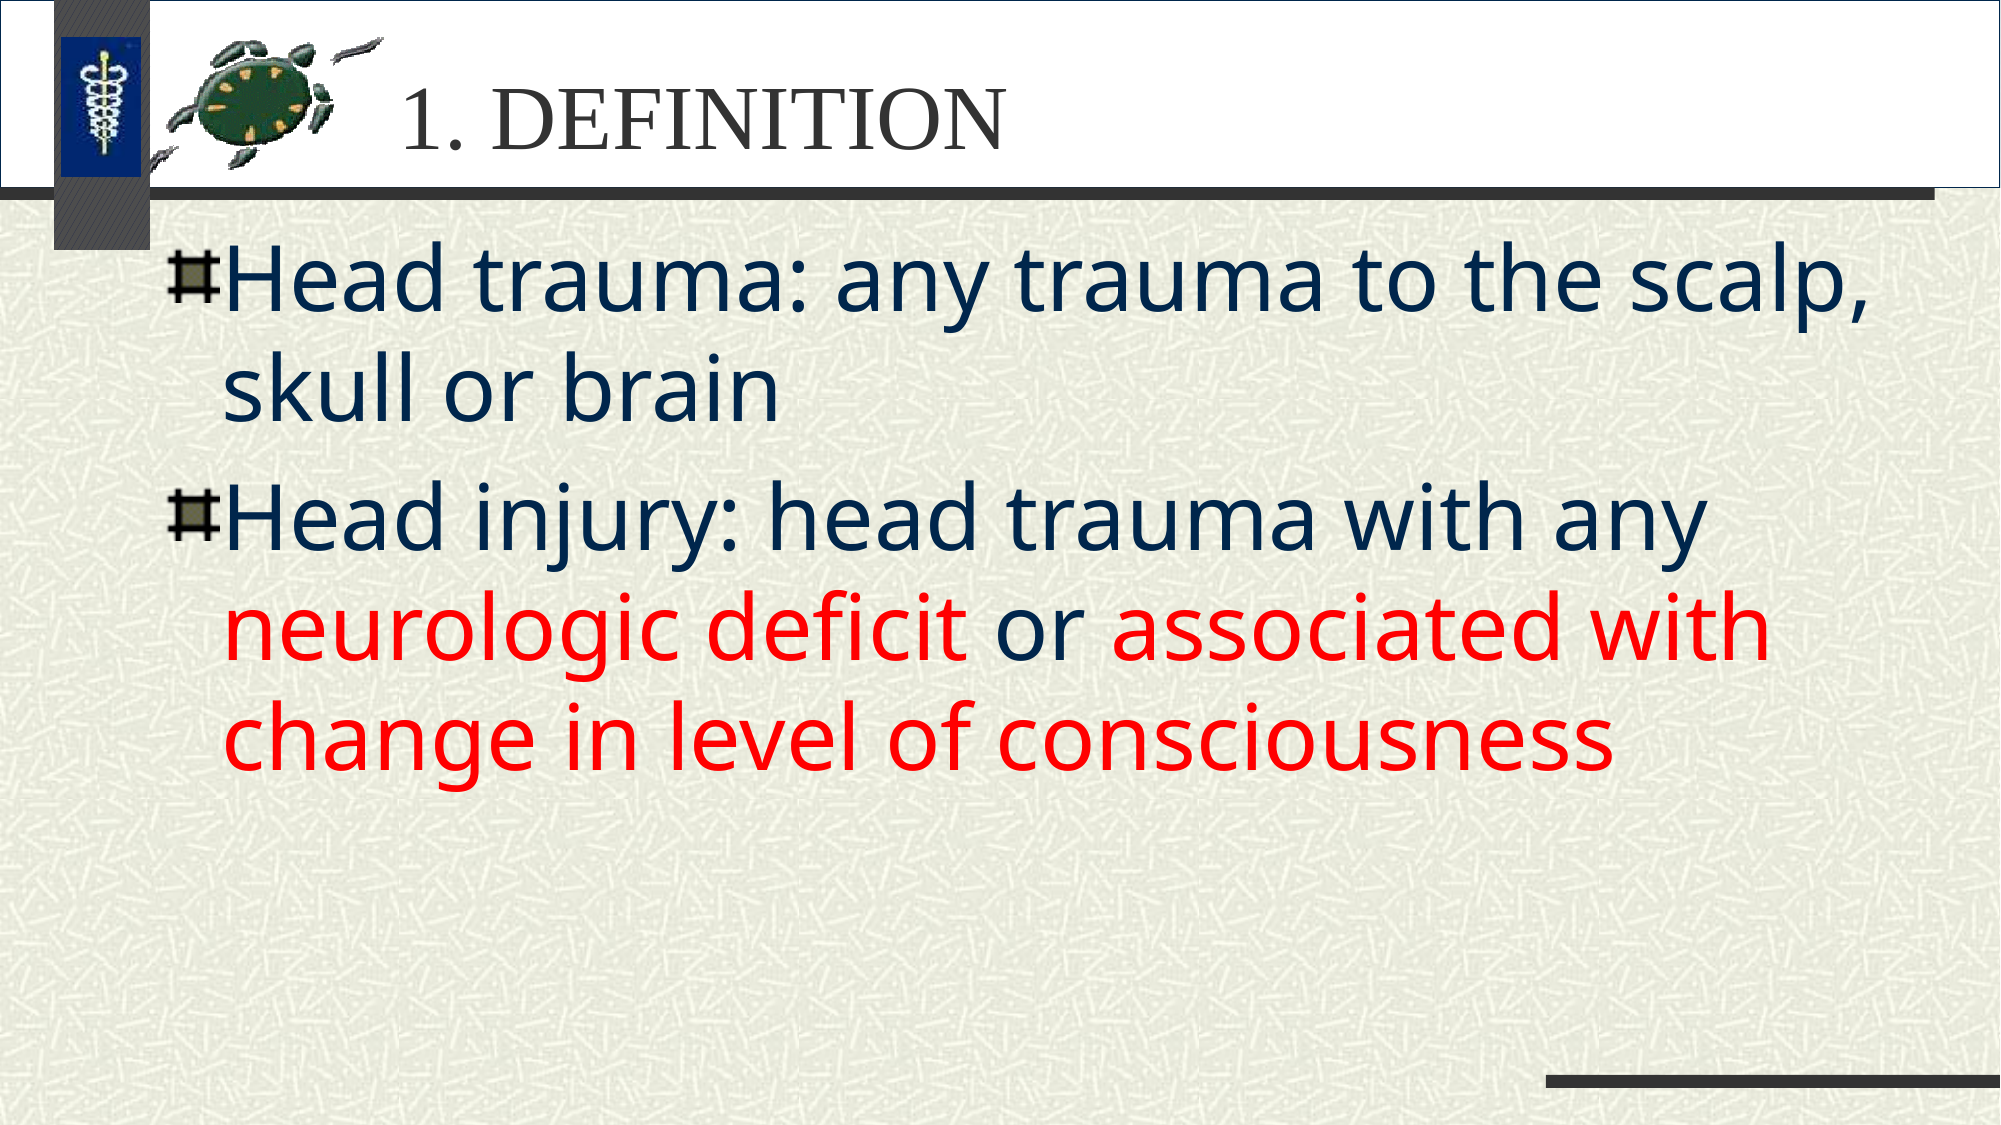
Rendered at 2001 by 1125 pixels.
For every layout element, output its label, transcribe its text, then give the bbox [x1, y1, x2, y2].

picture [165, 247, 220, 303]
picture [61, 37, 141, 177]
picture [165, 486, 220, 541]
picture [150, 37, 384, 175]
picture [0, 188, 2001, 1125]
list Head trauma: any trauma to the scalp, skull or brain Head injury: head trauma with any neurologic deficit or associated with change in level of consciousness [150, 212, 2000, 1100]
title 1. DEFINITION [383, 46, 1940, 175]
